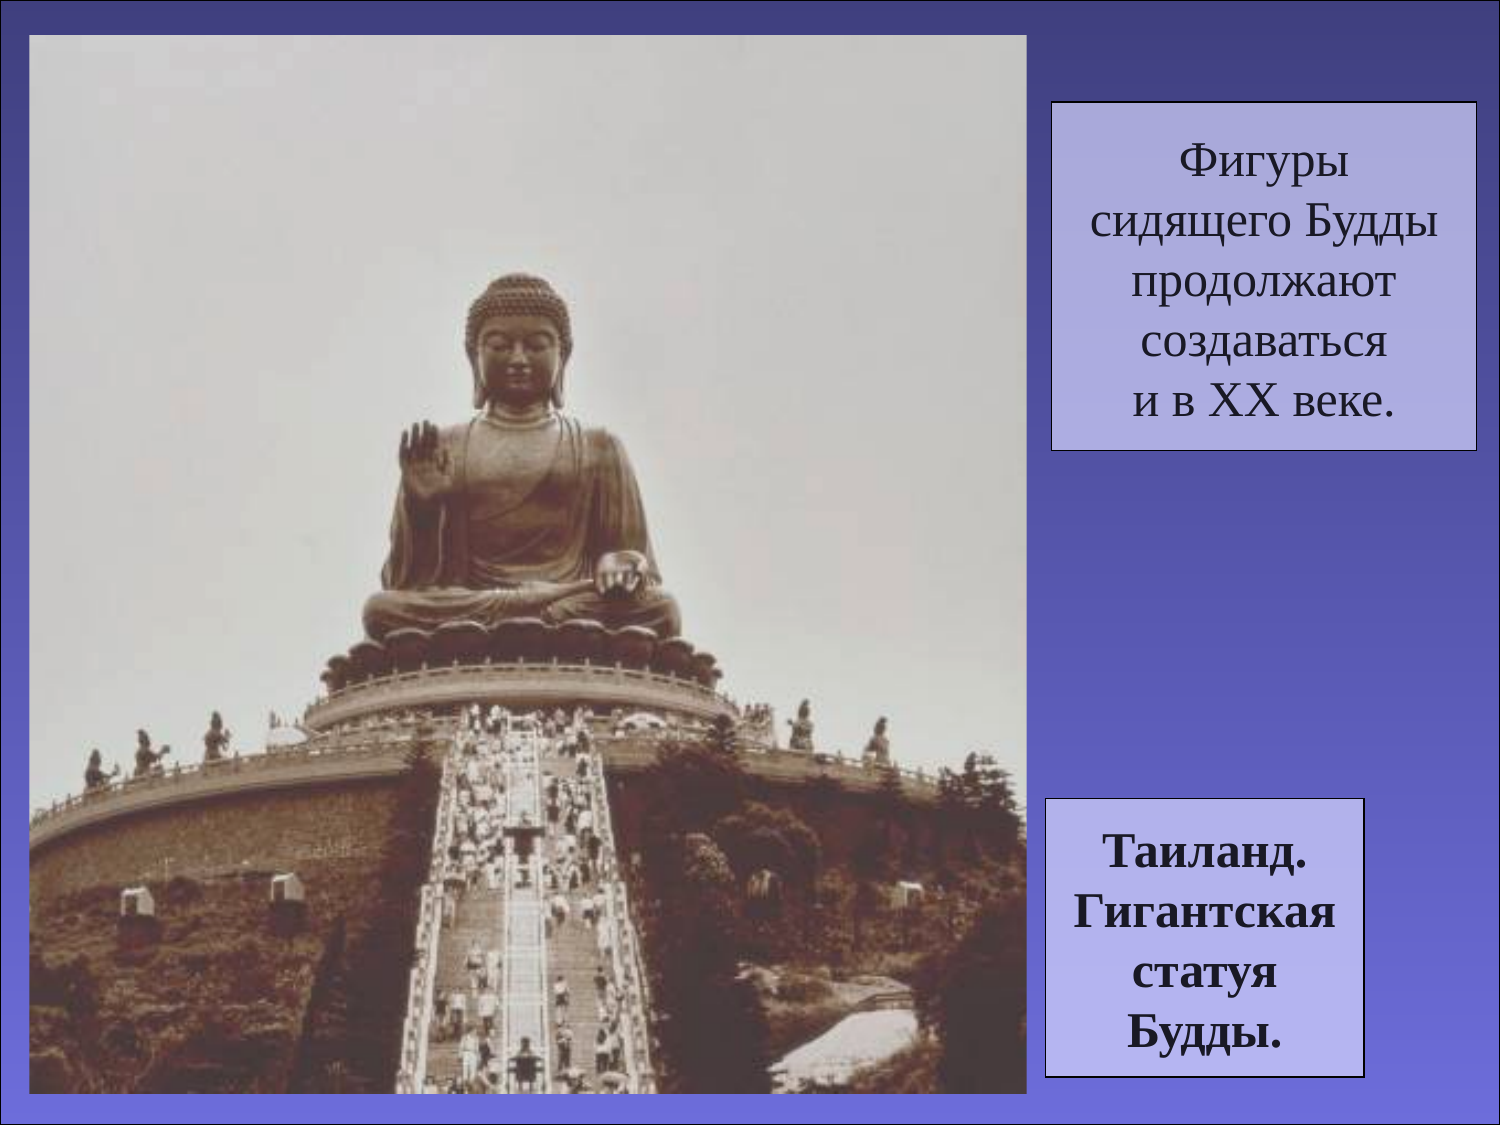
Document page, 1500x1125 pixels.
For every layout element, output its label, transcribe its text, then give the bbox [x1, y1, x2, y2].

text_box [0, 0, 1500, 1125]
text_box Фигуры сидящего Будды продолжают создаваться и в XX веке. [1368, 101, 1477, 451]
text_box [29, 35, 1365, 1095]
